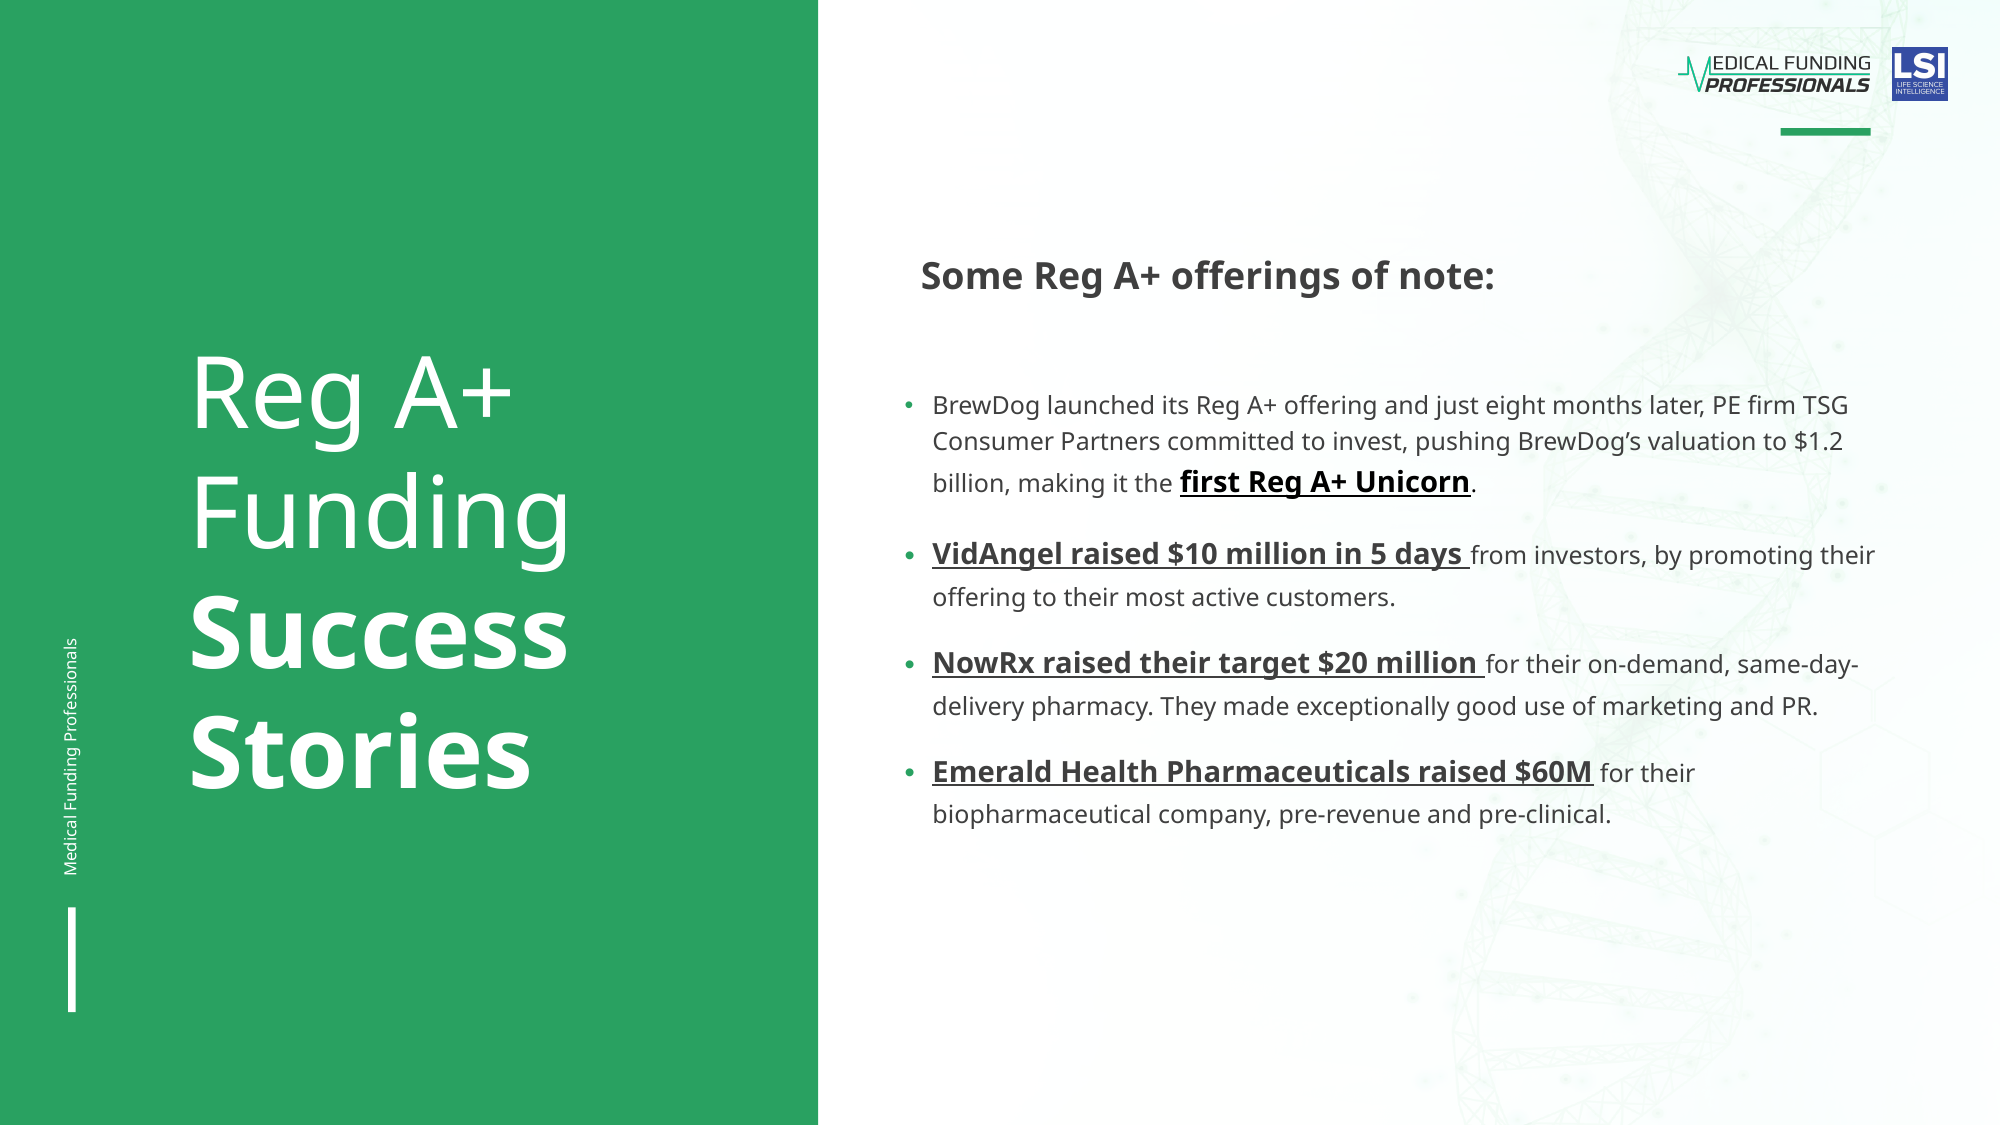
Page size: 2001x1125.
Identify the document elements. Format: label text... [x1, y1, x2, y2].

text_box [1780, 128, 1871, 136]
text_box Reg A+ Funding Success Stories [173, 321, 726, 817]
text_box [68, 907, 76, 1013]
text_box Medical Funding Professionals [52, 619, 88, 892]
text_box BrewDog launched its Reg A+ offering and just eight months later, PE firm TSG Consumer Partners committed to invest, pushing BrewDog’s valuation to $1.2 billion, making it the first Reg A+ Unicorn. VidAngel raised $10 million in 5 days from investors, by promoting their offering to their most active customers. NowRx raised their target $20 million for their on-demand, same-day-delivery pharmacy. They made exceptionally good use of marketing and PR. Emerald Health Pharmaceuticals raised $60M for their biopharmaceutical company, pre-revenue and pre-clinical. [889, 376, 1922, 837]
text_box Some Reg A+ offerings of note: [905, 244, 1872, 305]
text_box Disclaimer [819, 0, 2000, 1125]
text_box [1678, 46, 1948, 102]
